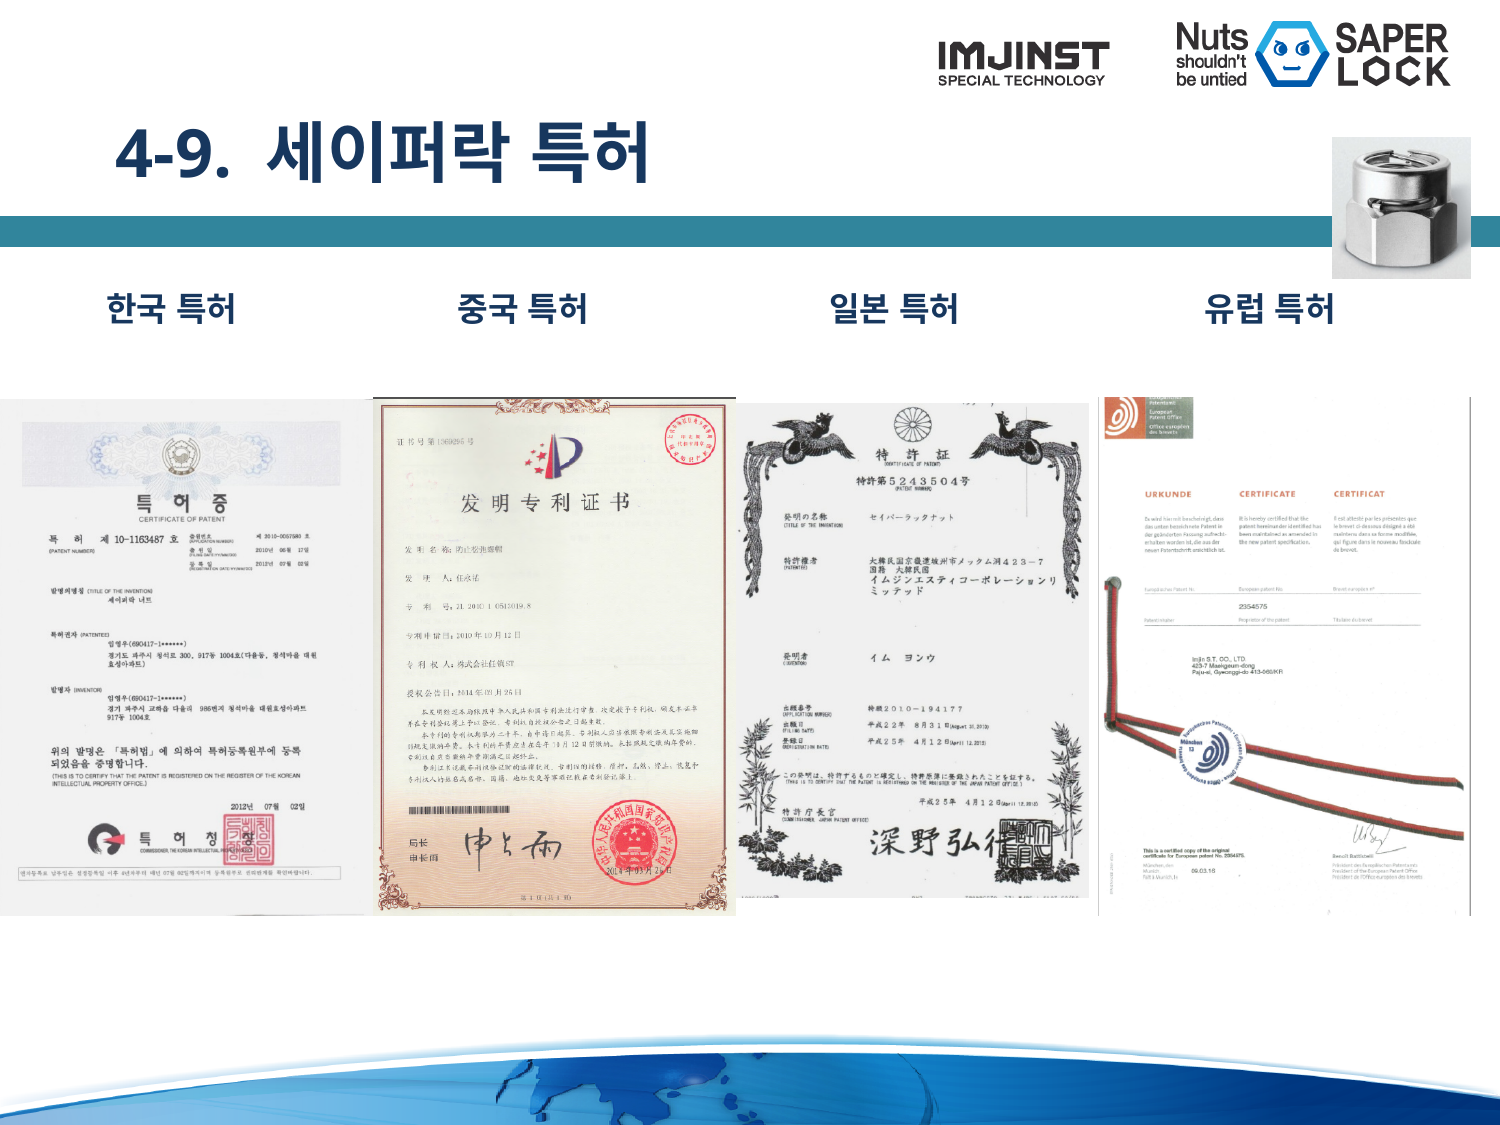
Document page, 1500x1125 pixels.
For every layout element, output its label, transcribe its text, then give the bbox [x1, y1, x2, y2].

text_box 한국 특허 [90, 278, 280, 338]
text_box 일본 특허 [814, 278, 1004, 338]
text_box 중국 특허 [442, 278, 632, 338]
picture [938, 21, 1477, 87]
text_box 유럽 특허 [1189, 278, 1379, 338]
title 4-9. 세이퍼락 특허 [100, 69, 739, 232]
picture [0, 1011, 1500, 1125]
picture [1097, 396, 1471, 916]
picture [0, 396, 1090, 916]
picture [1332, 136, 1471, 280]
